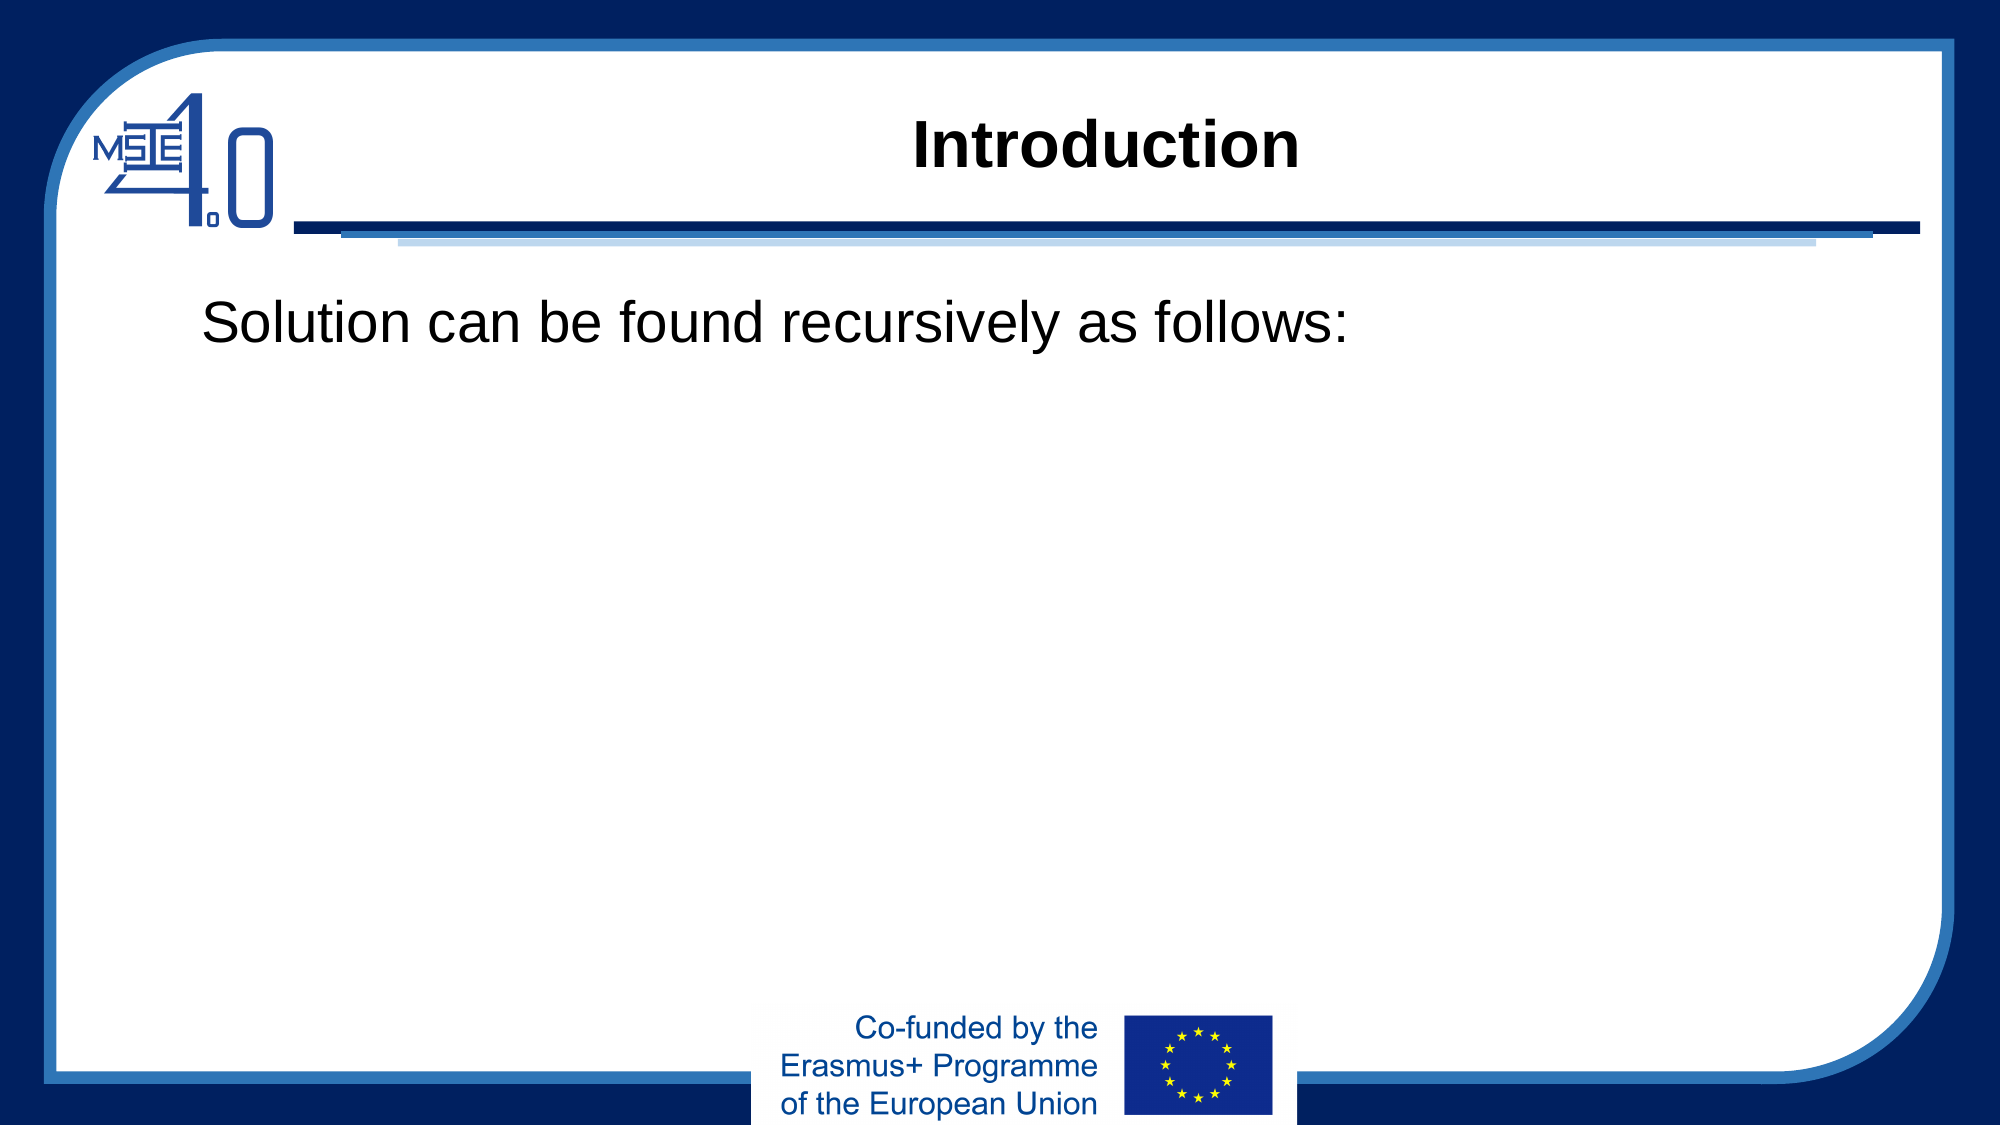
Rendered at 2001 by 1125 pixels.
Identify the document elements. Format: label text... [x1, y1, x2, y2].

picture [751, 1003, 1298, 1125]
title Introduction [294, 73, 1921, 220]
